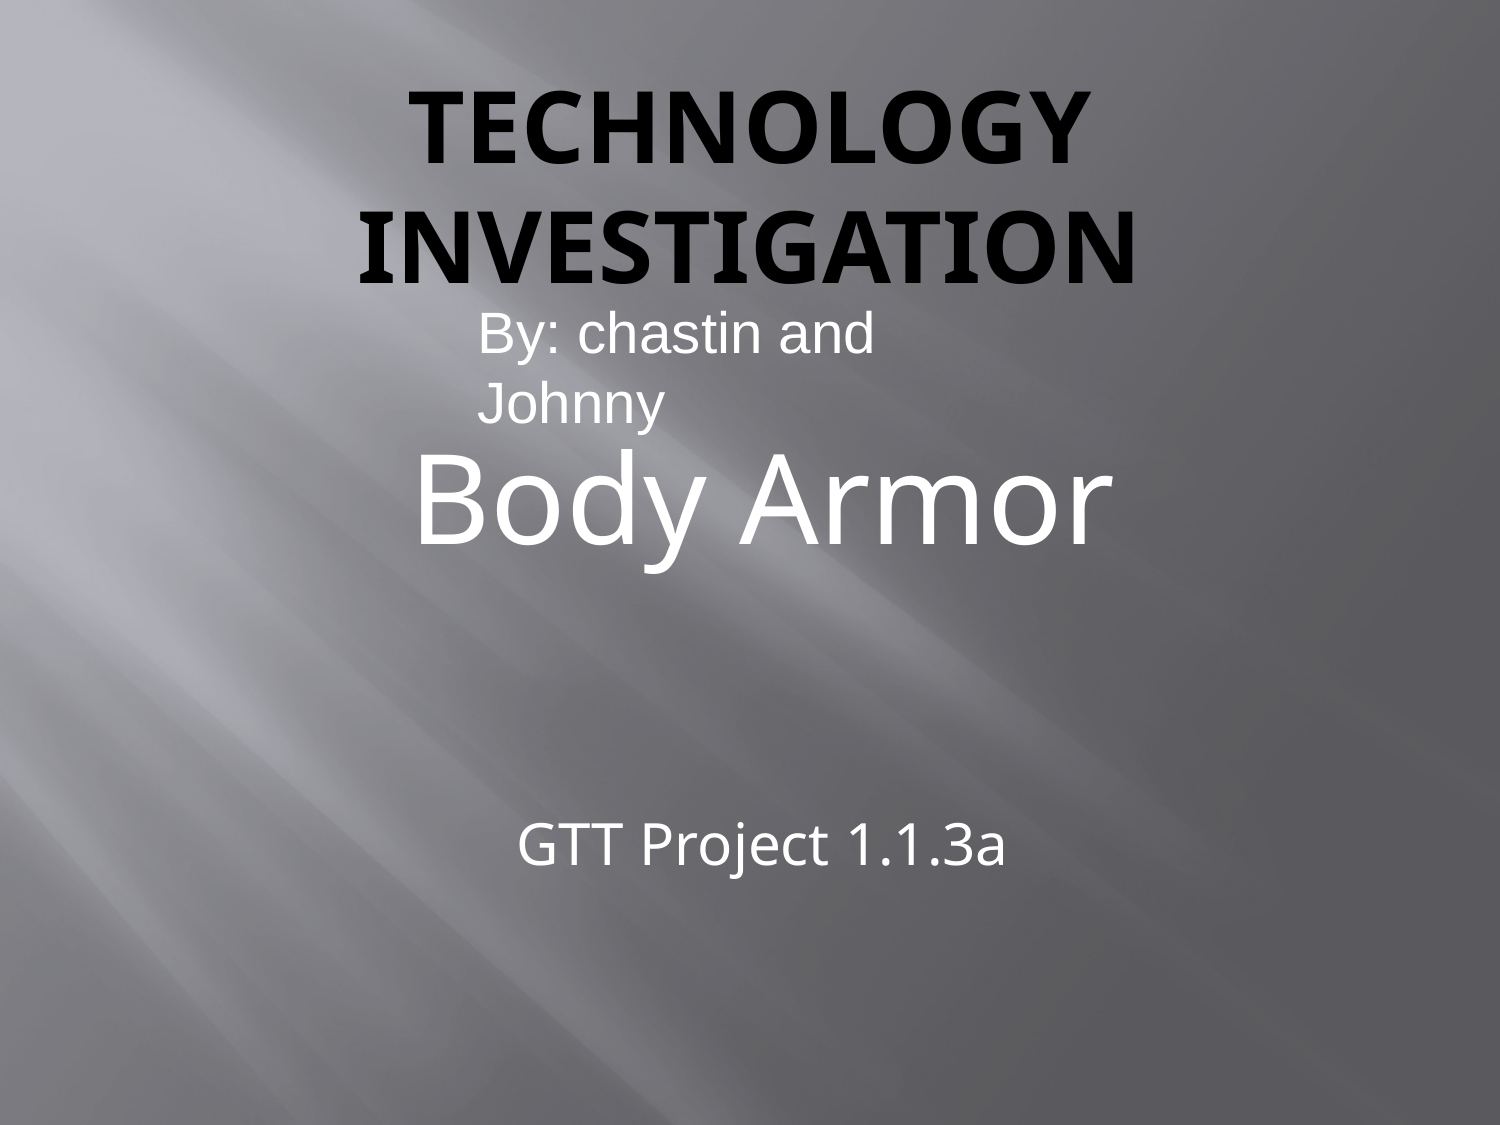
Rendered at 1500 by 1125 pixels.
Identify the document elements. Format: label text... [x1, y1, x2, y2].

title Technology Investigation [112, 62, 1388, 304]
text_box By: chastin and Johnny [462, 287, 1038, 443]
subtitle GTT Project 1.1.3a [237, 799, 1288, 1088]
text_box Body Armor [124, 412, 1400, 578]
